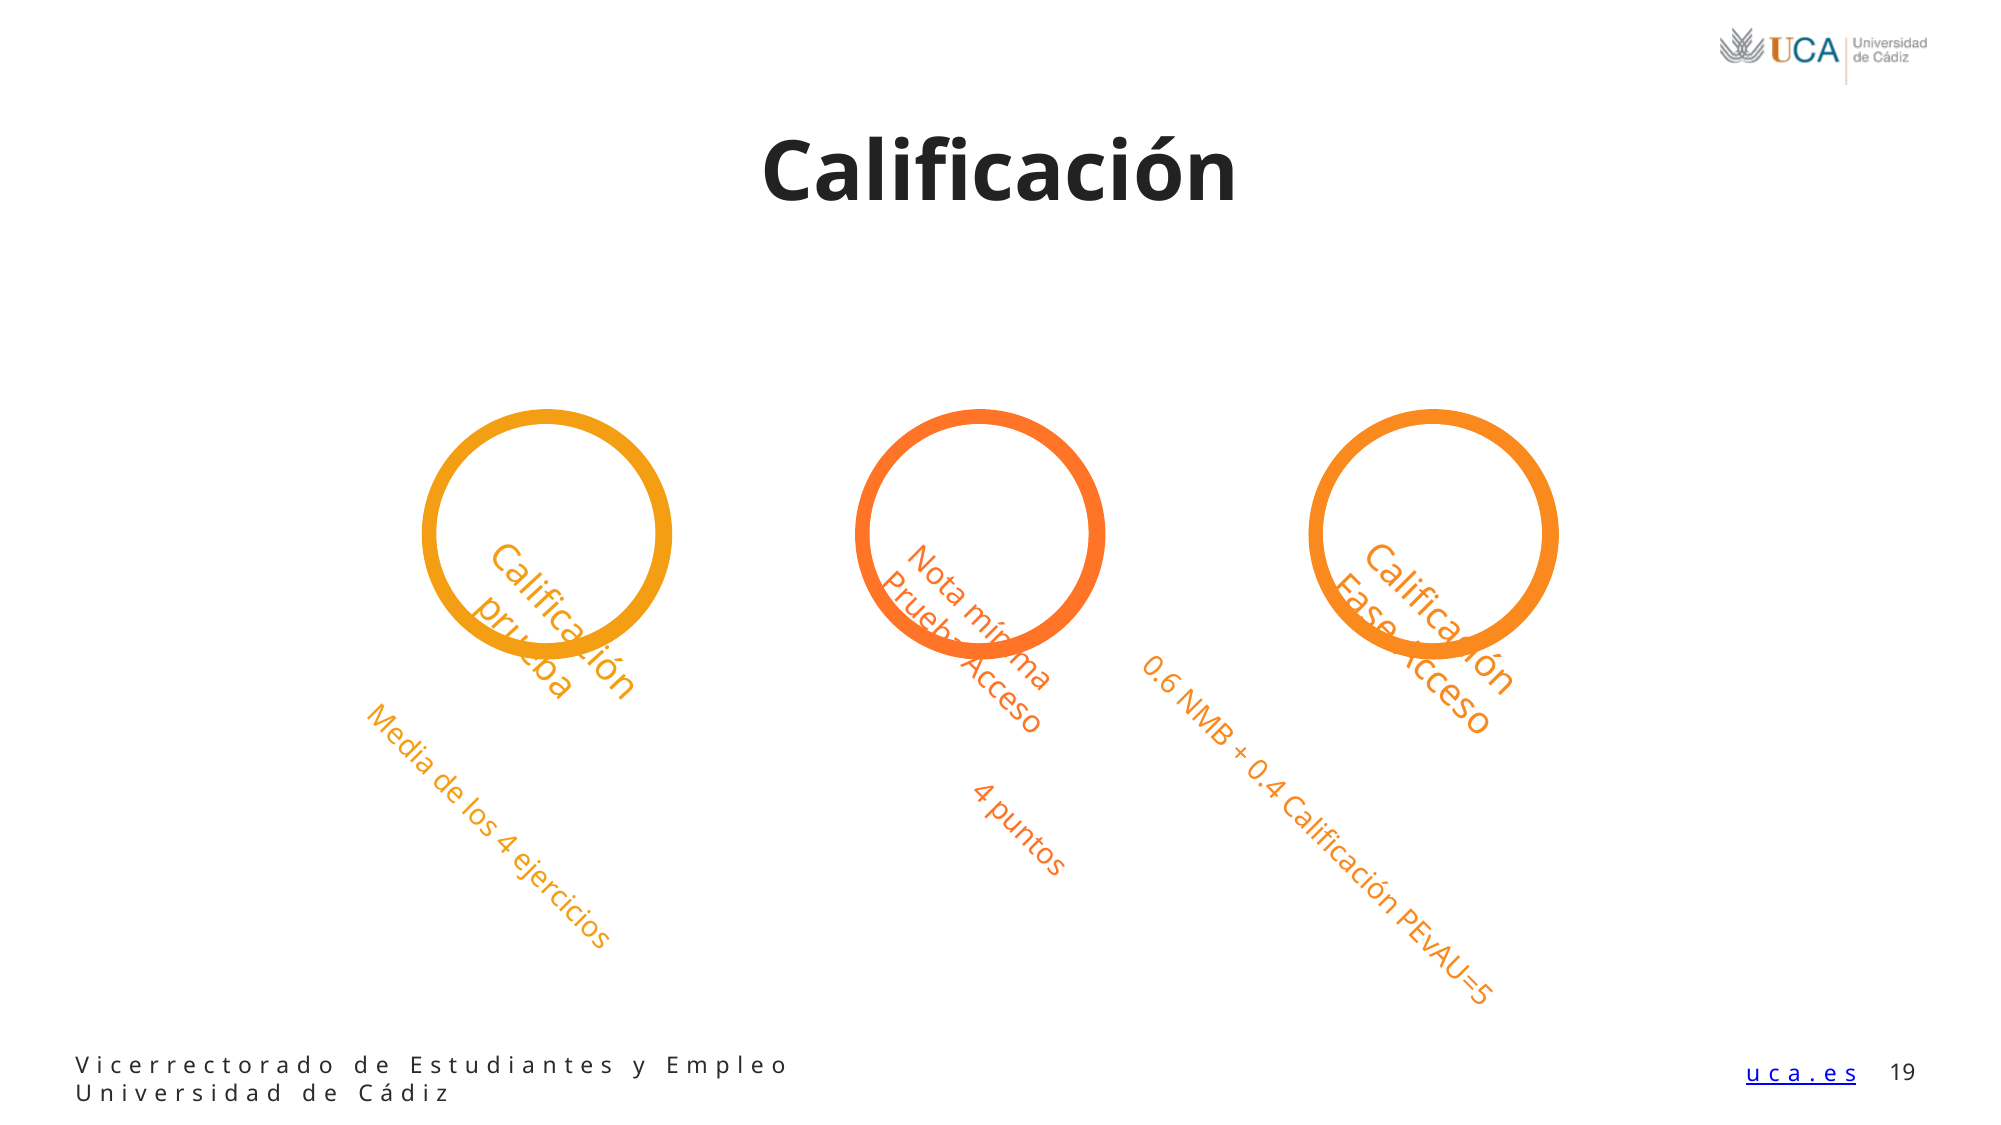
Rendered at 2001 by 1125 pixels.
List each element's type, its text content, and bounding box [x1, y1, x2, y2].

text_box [1214, 407, 1561, 934]
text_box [386, 407, 675, 931]
text_box Calificación [144, 120, 1855, 226]
text_box Vicerrectorado de Estudiantes y Empleo Universidad de Cádiz [67, 1043, 794, 1113]
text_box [853, 407, 1126, 933]
text_box uca.es [1738, 1051, 1864, 1097]
slide_number 19 [1881, 1050, 1924, 1096]
picture [1720, 27, 1957, 85]
